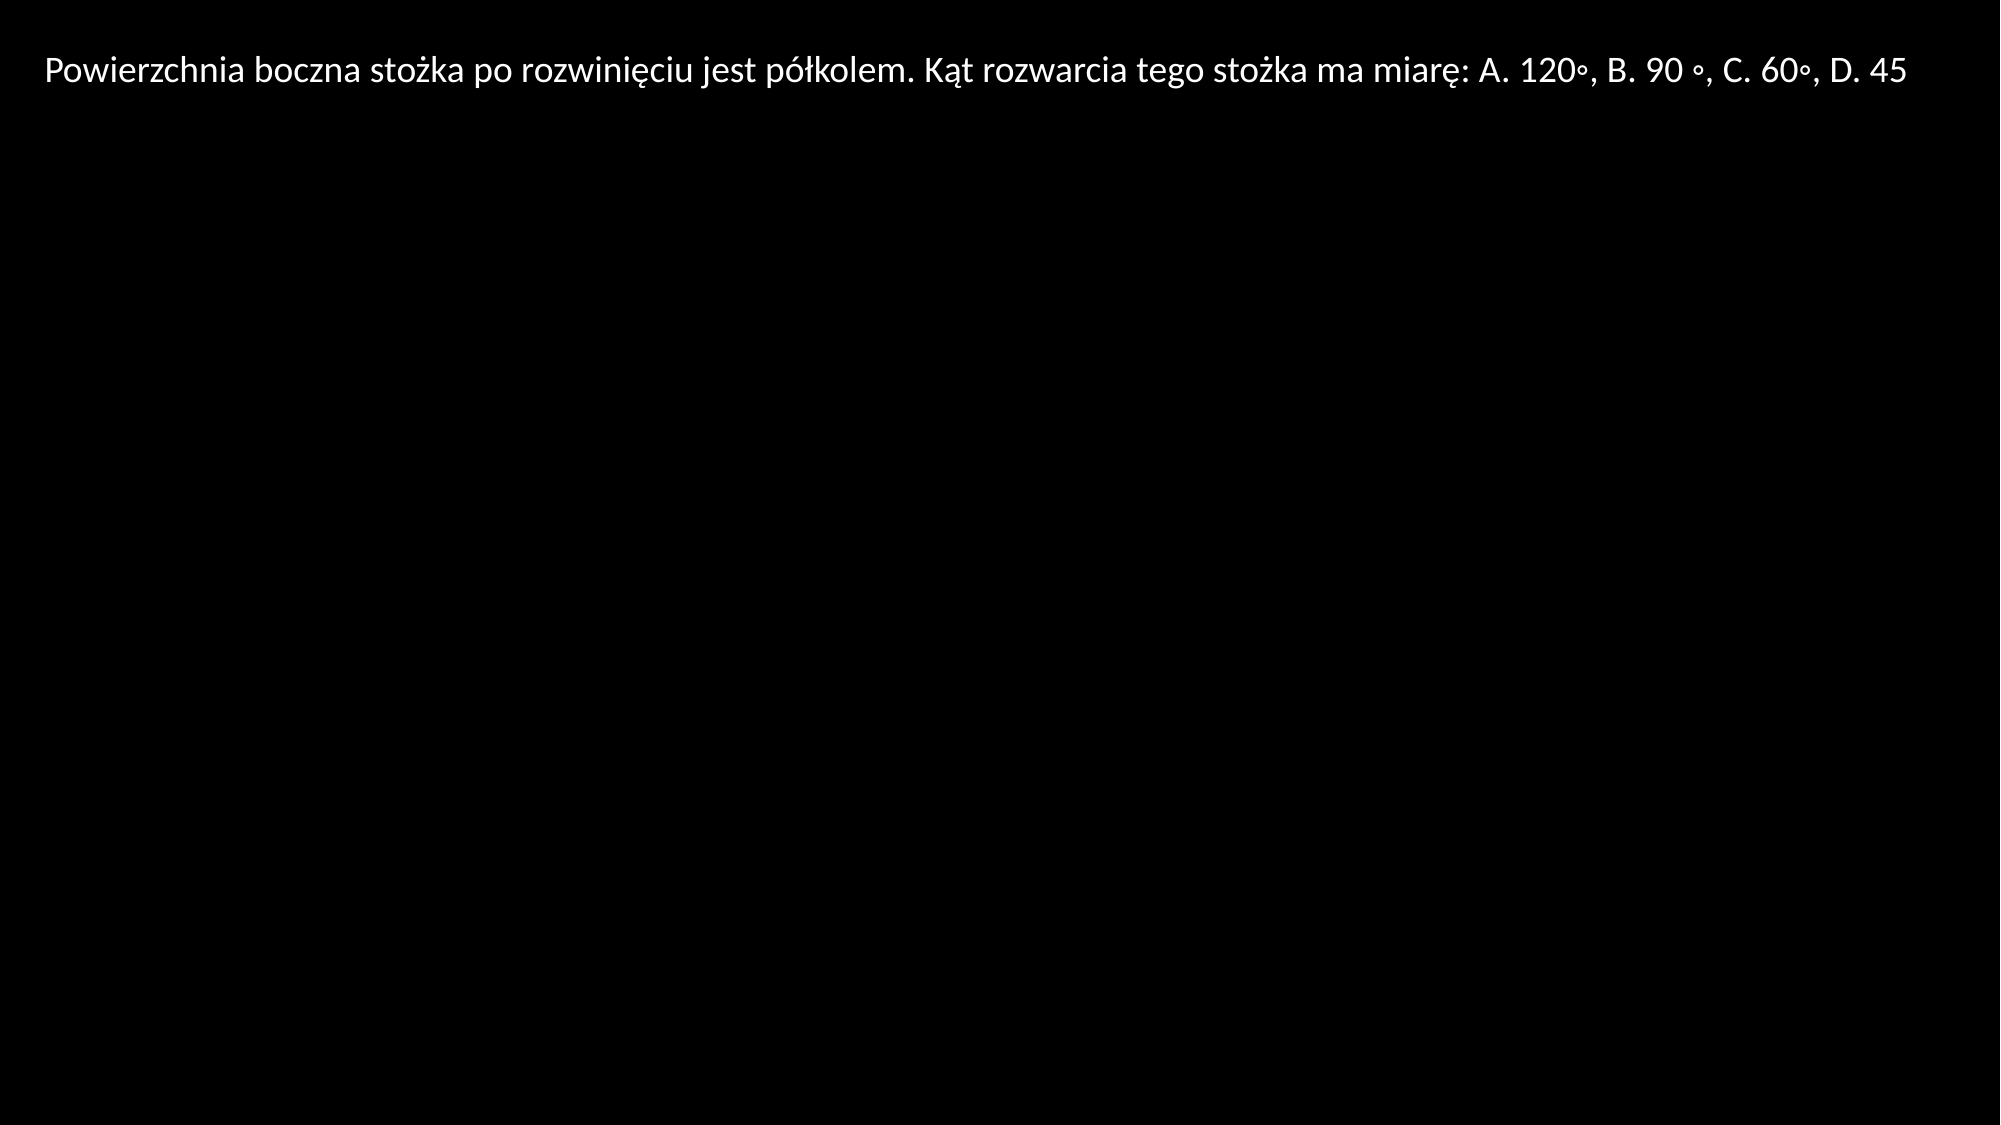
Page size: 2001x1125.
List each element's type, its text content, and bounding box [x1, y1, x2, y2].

text_box Powierzchnia boczna stożka po rozwinięciu jest półkolem. Kąt rozwarcia tego stożka ma miarę: A. 120◦, B. 90 ◦, C. 60◦, D. 45 [21, 37, 1935, 98]
